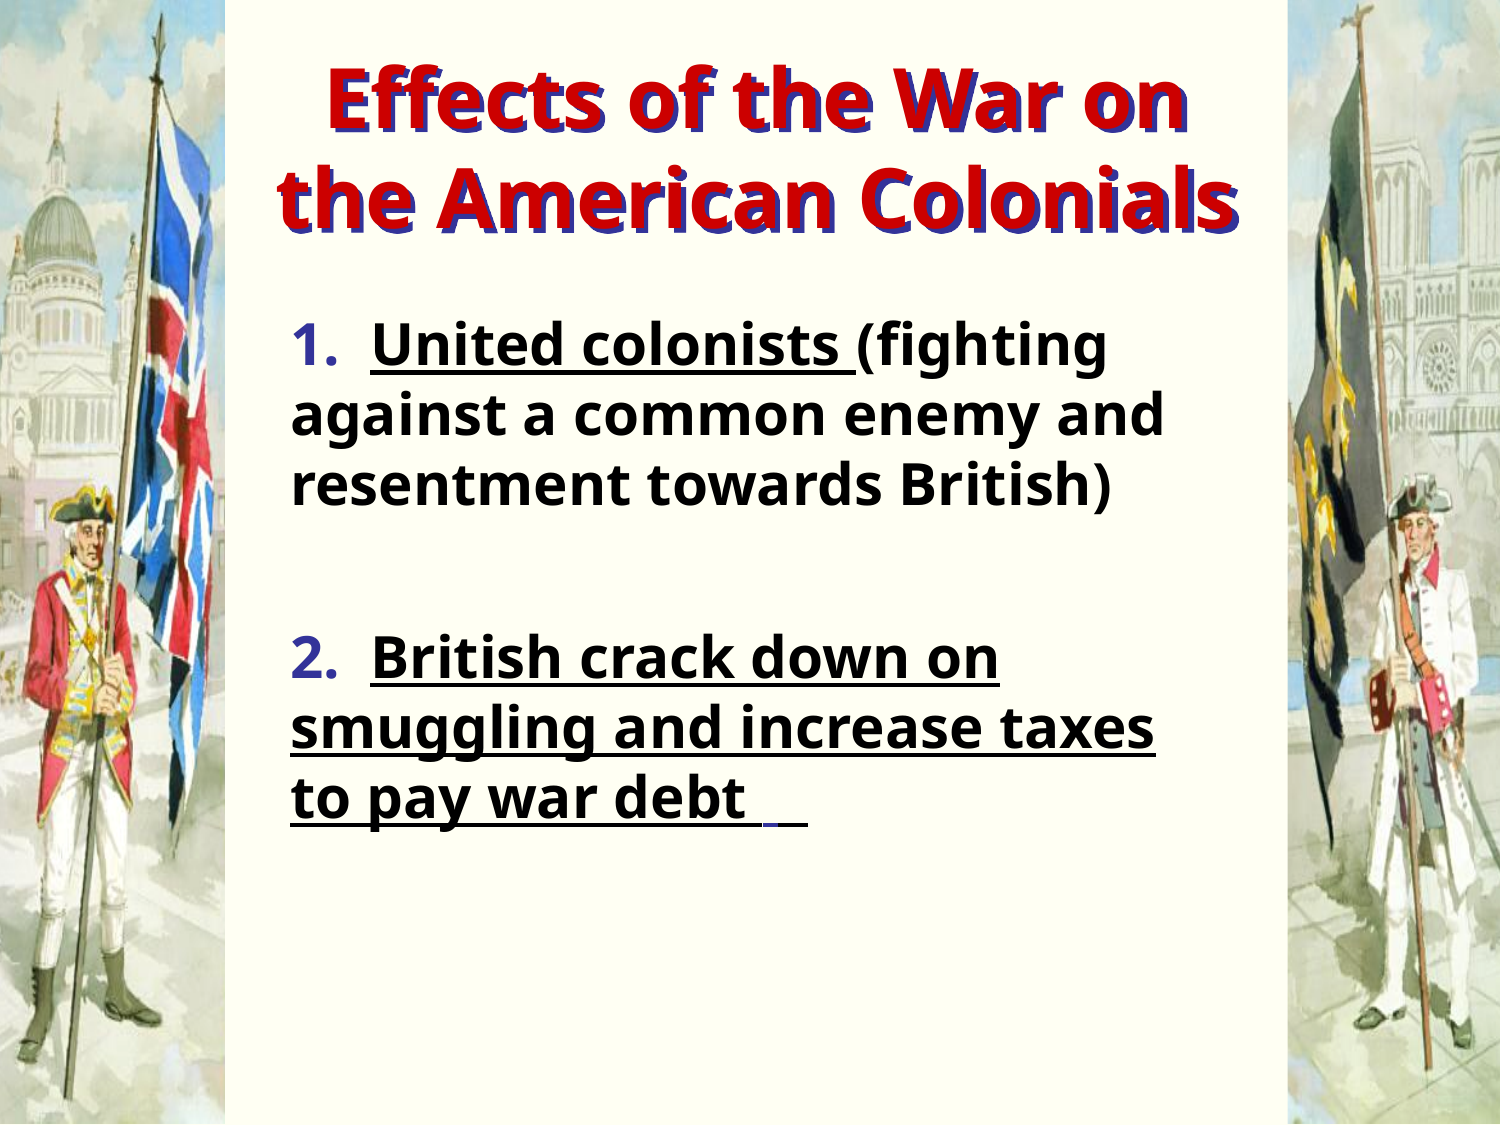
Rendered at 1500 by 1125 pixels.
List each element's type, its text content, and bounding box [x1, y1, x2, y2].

picture [0, 0, 225, 1124]
text_box 2. British crack down on smuggling and increase taxes to pay war debt [275, 612, 1225, 838]
picture [1287, 0, 1500, 1124]
text_box 1. United colonists (fighting against a common enemy and resentment towards British) [274, 299, 1313, 526]
text_box Effects of the War on the American Colonials [237, 37, 1275, 253]
